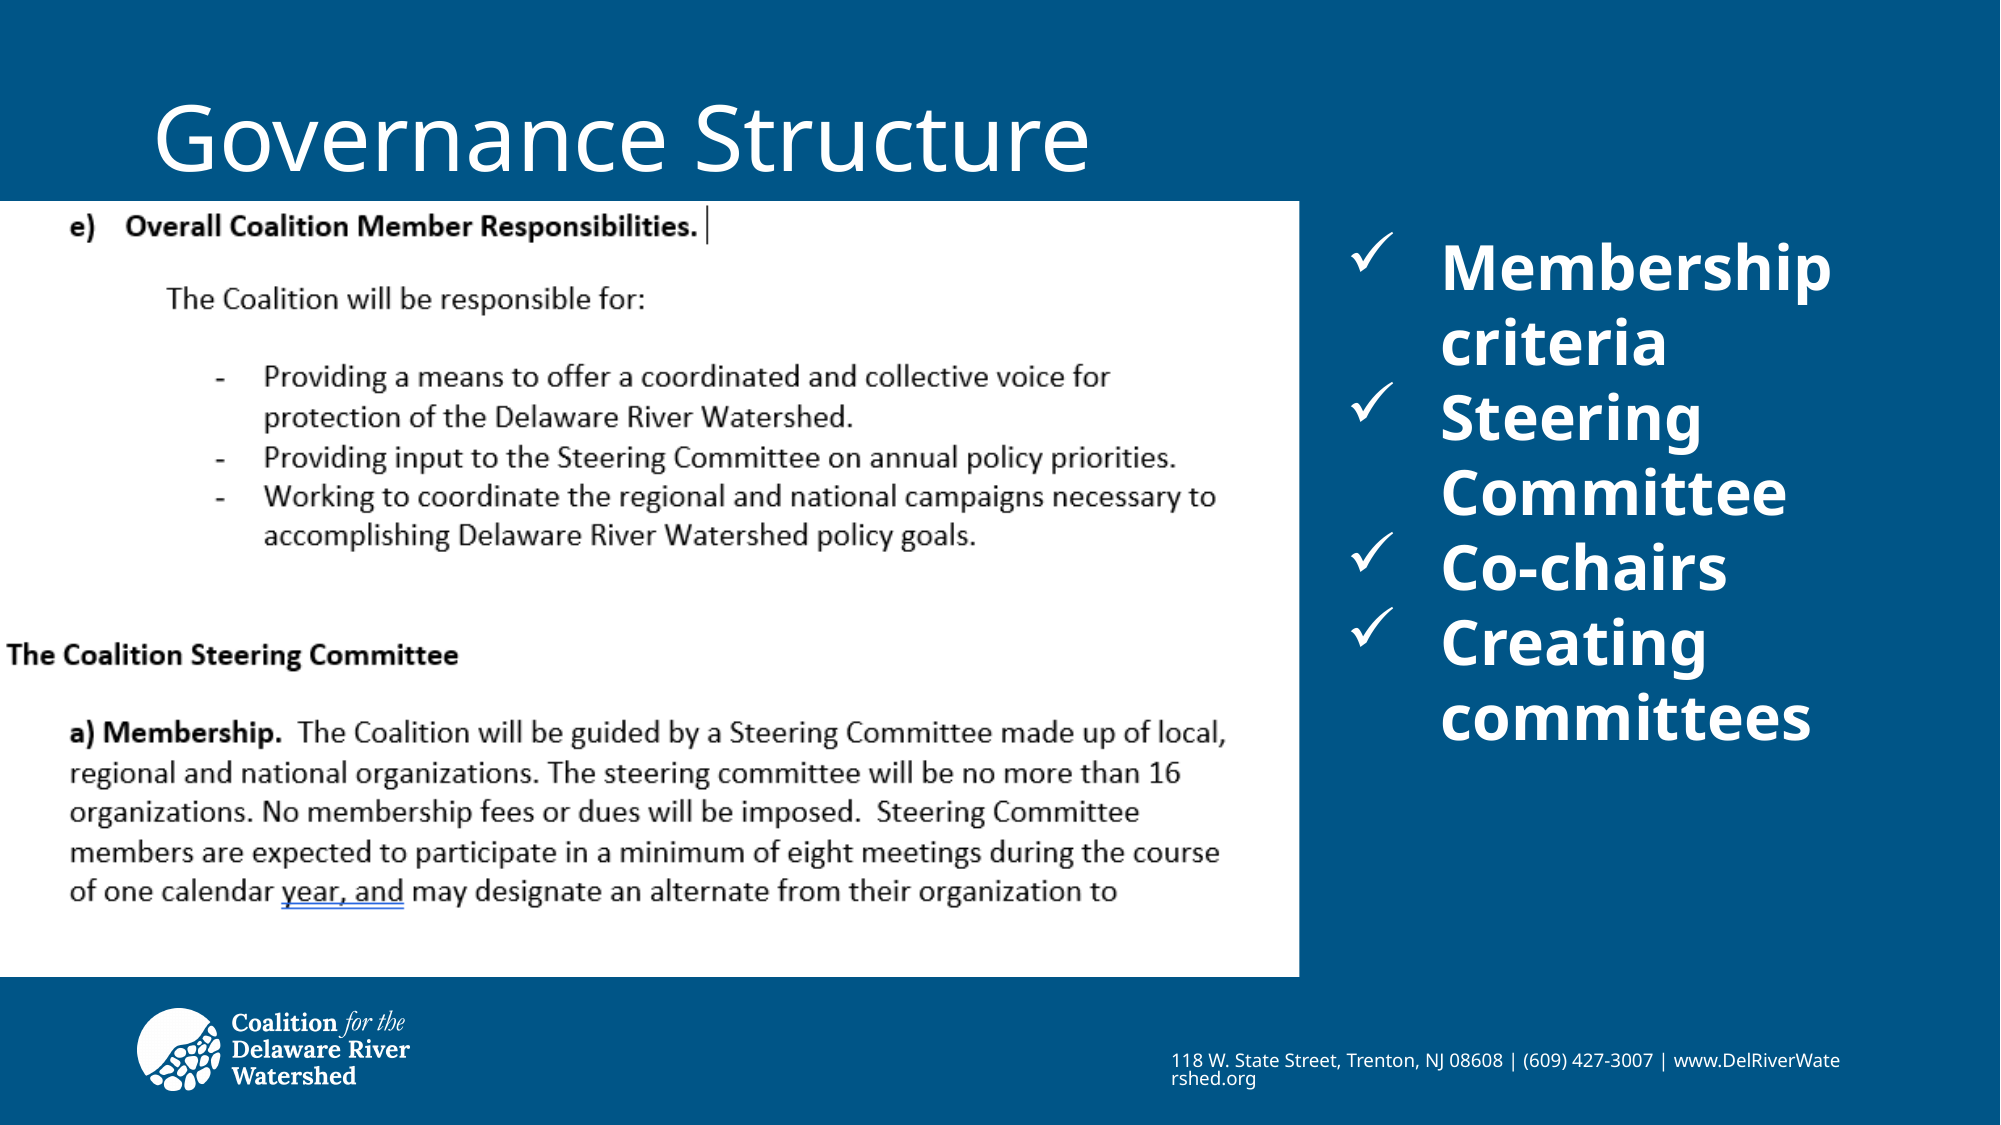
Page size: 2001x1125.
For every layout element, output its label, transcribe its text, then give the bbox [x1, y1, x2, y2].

footer 118 W. State Street, Trenton, NJ 08608 | (609) 427-3007 | www.DelRiverWatershed.org [1156, 1031, 1863, 1091]
picture [137, 1008, 410, 1091]
title Governance Structure [137, 32, 1863, 250]
picture [0, 201, 1300, 977]
text_box Membership criteria Steering Committee Co-chairs Creating committees [1331, 221, 2000, 761]
